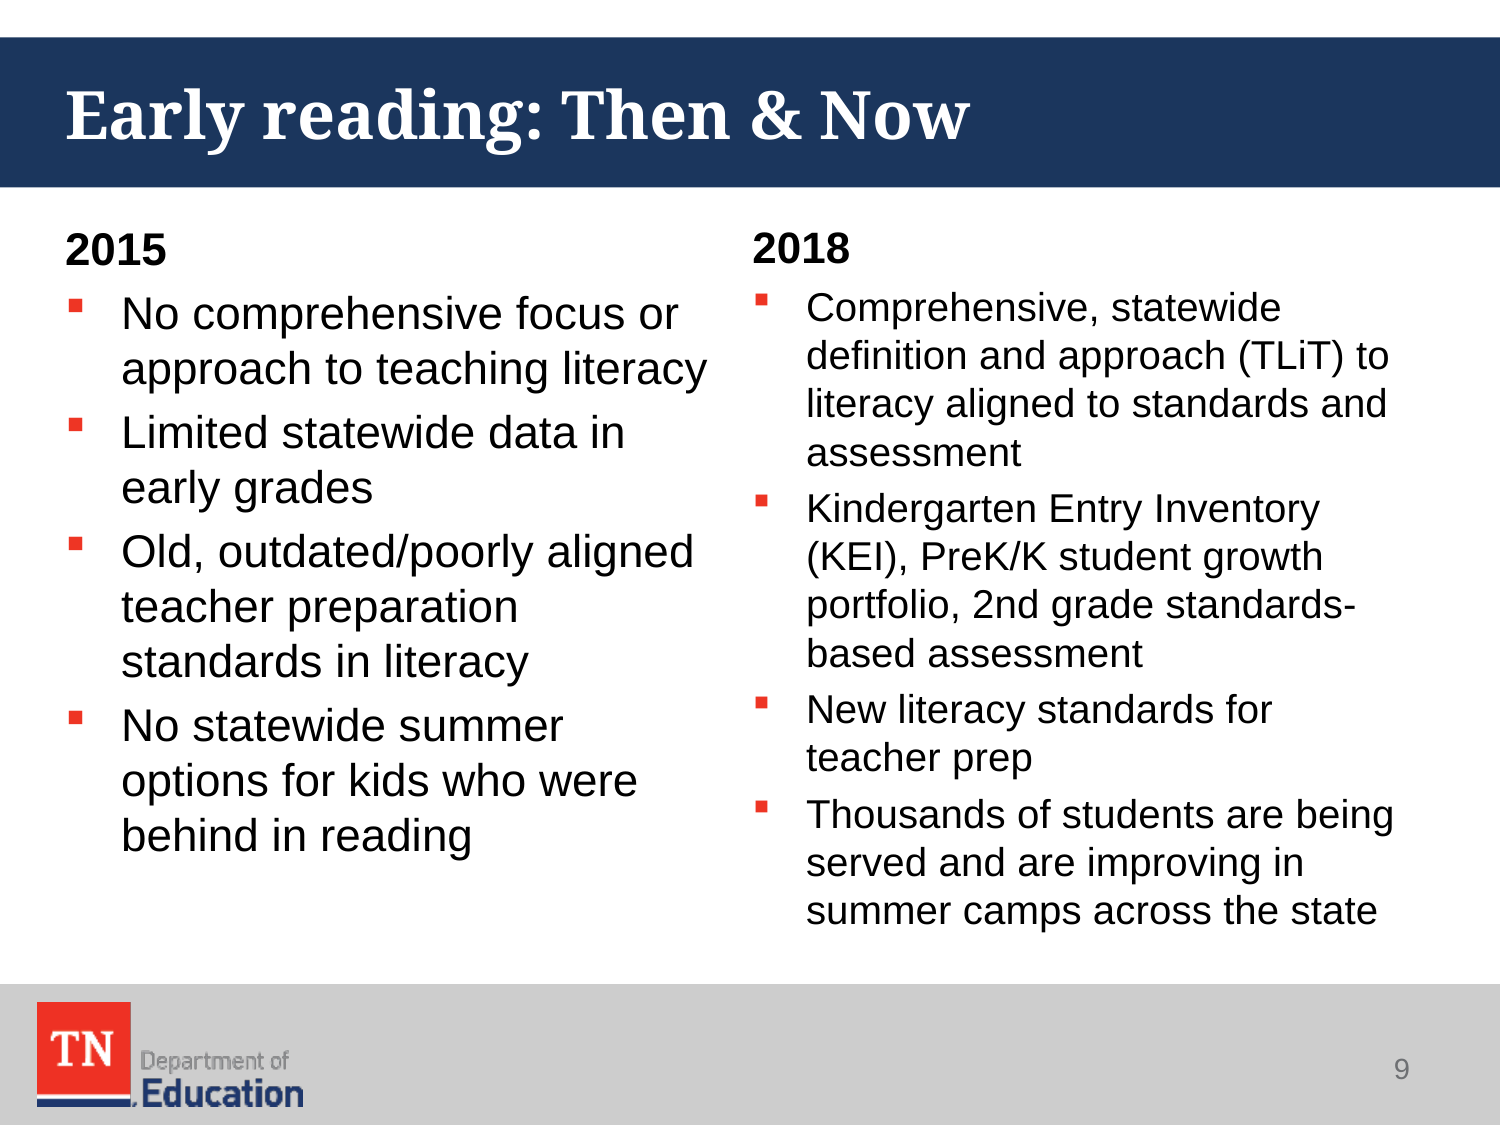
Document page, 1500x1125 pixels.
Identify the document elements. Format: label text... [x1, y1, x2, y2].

slide_number 9 [1350, 1042, 1425, 1103]
list 2015 No comprehensive focus or approach to teaching literacy Limited statewide data in early grades Old, outdated/poorly aligned teacher preparation standards in literacy No statewide summer options for kids who were behind in reading [50, 212, 725, 955]
list 2018 Comprehensive, statewide definition and approach (TLiT) to literacy aligned to standards and assessment Kindergarten Entry Inventory (KEI), PreK/K student growth portfolio, 2nd grade standards-based assessment New literacy standards for teacher prep Thousands of students are being served and are improving in summer camps across the state [737, 212, 1413, 955]
title Early reading: Then & Now [50, 37, 1413, 188]
picture [37, 1002, 303, 1107]
